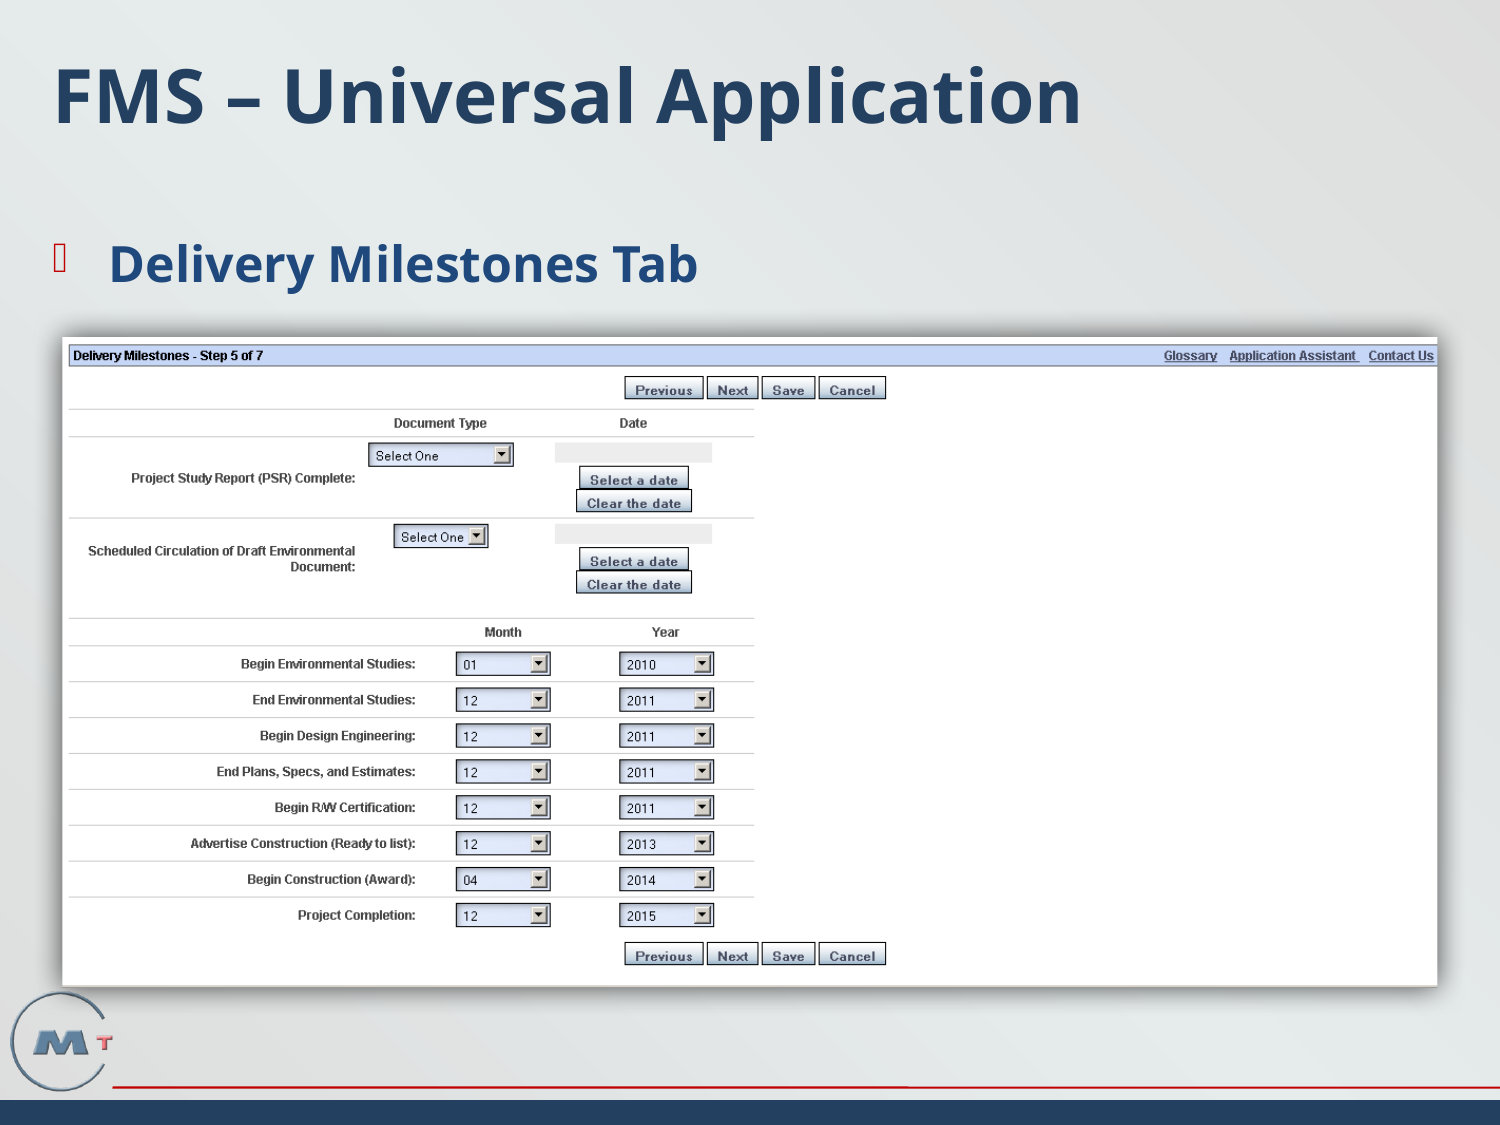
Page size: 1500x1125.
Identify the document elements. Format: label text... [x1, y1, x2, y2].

picture [0, 981, 149, 1113]
picture [62, 337, 1438, 988]
list Delivery Milestones Tab [37, 224, 1388, 1010]
title FMS – Universal Application [37, 0, 1388, 188]
